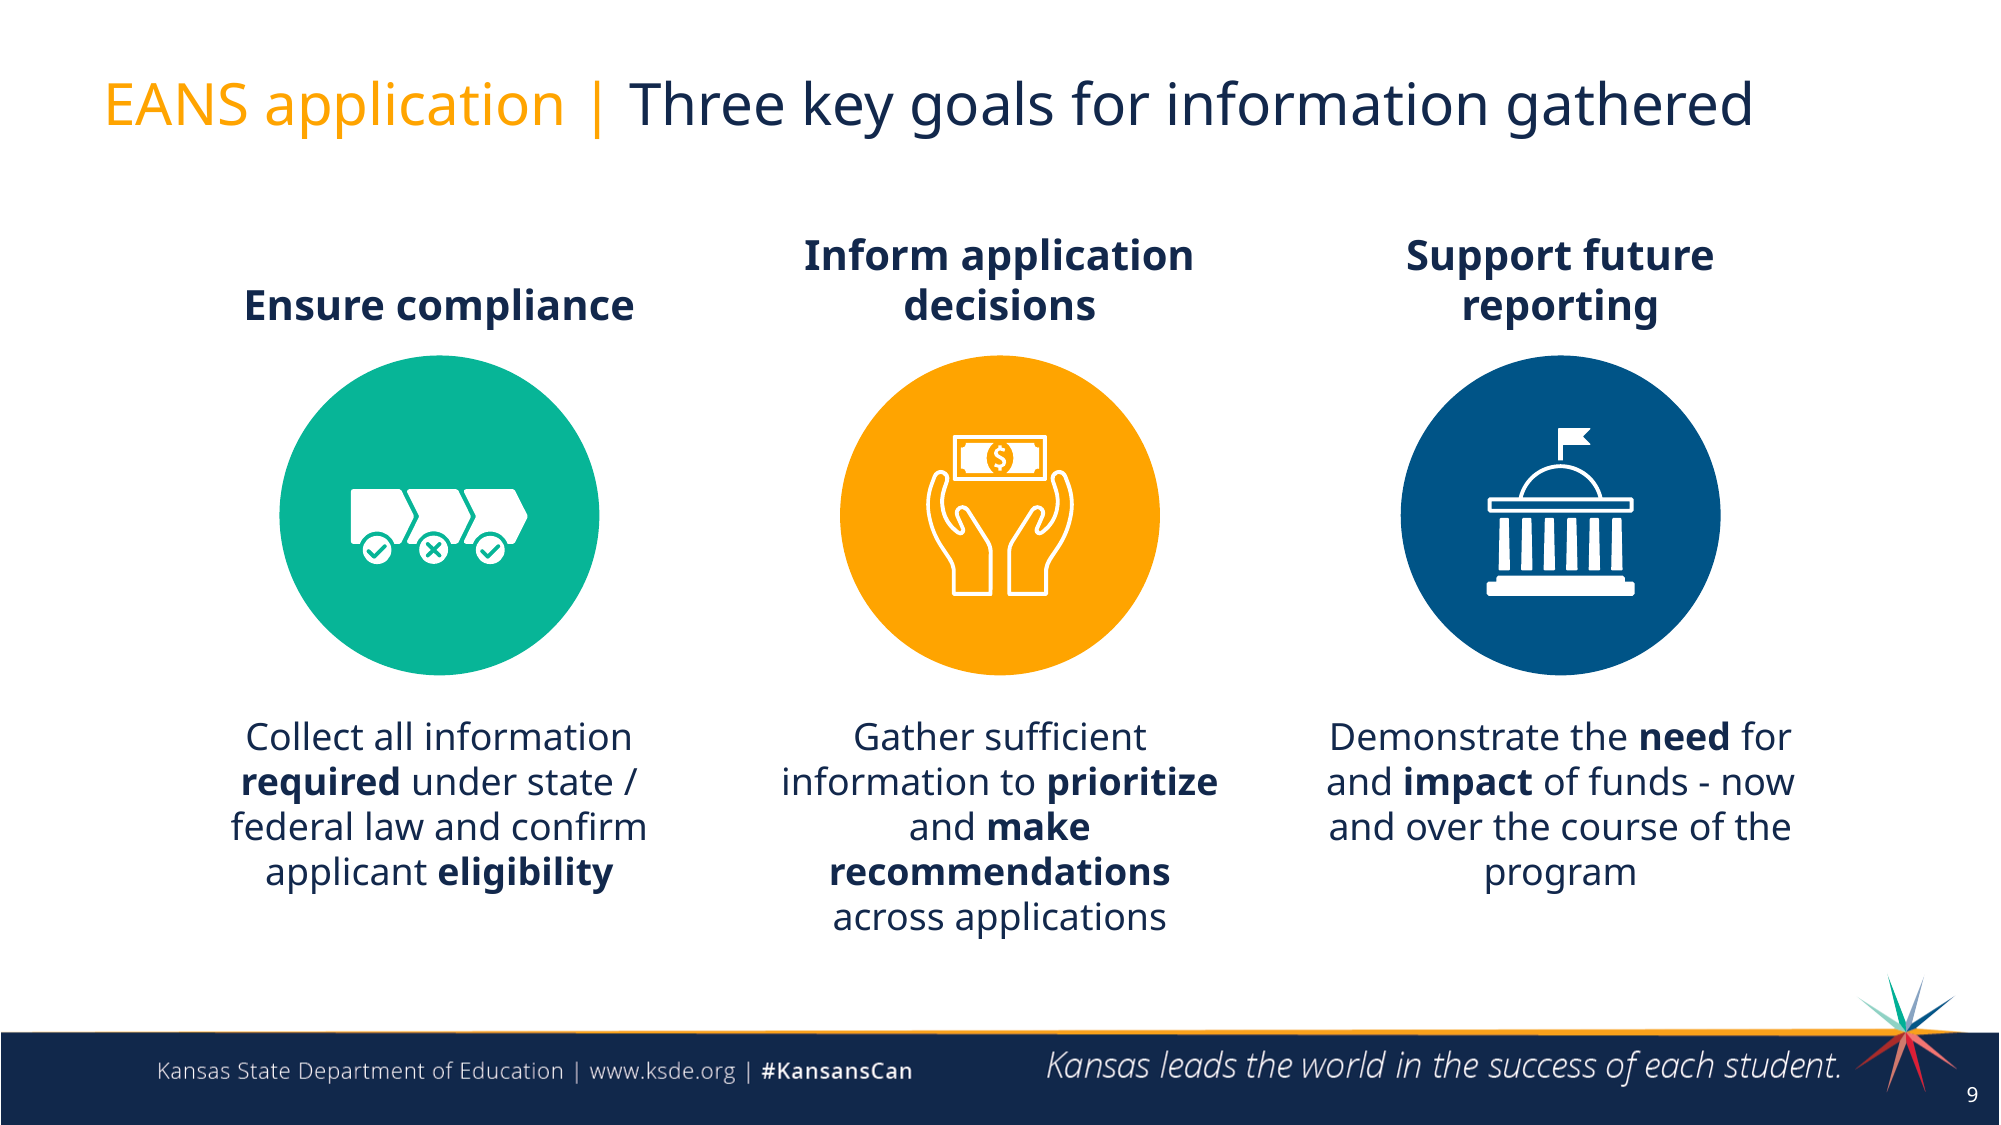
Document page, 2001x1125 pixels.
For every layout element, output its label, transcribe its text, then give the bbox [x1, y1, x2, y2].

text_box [1458, 413, 1663, 618]
text_box Support future reporting [1350, 228, 1771, 329]
text_box Gather sufficient information to prioritize and make recommendations across applications [774, 712, 1226, 938]
text_box [1400, 355, 1721, 676]
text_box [898, 413, 1102, 618]
text_box Collect all information required under state / federal law and confirm applicant eligibility [213, 712, 666, 893]
text_box [279, 355, 600, 630]
title EANS application | Three key goals for information gathered [103, 74, 1897, 139]
text_box [337, 639, 541, 676]
text_box Ensure compliance [229, 279, 650, 330]
picture [0, 972, 2000, 1125]
text_box Inform application decisions [745, 228, 1254, 329]
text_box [327, 414, 552, 639]
text_box Demonstrate the need for and impact of funds - now and over the course of the program [1320, 712, 1801, 893]
text_box [840, 355, 1160, 676]
